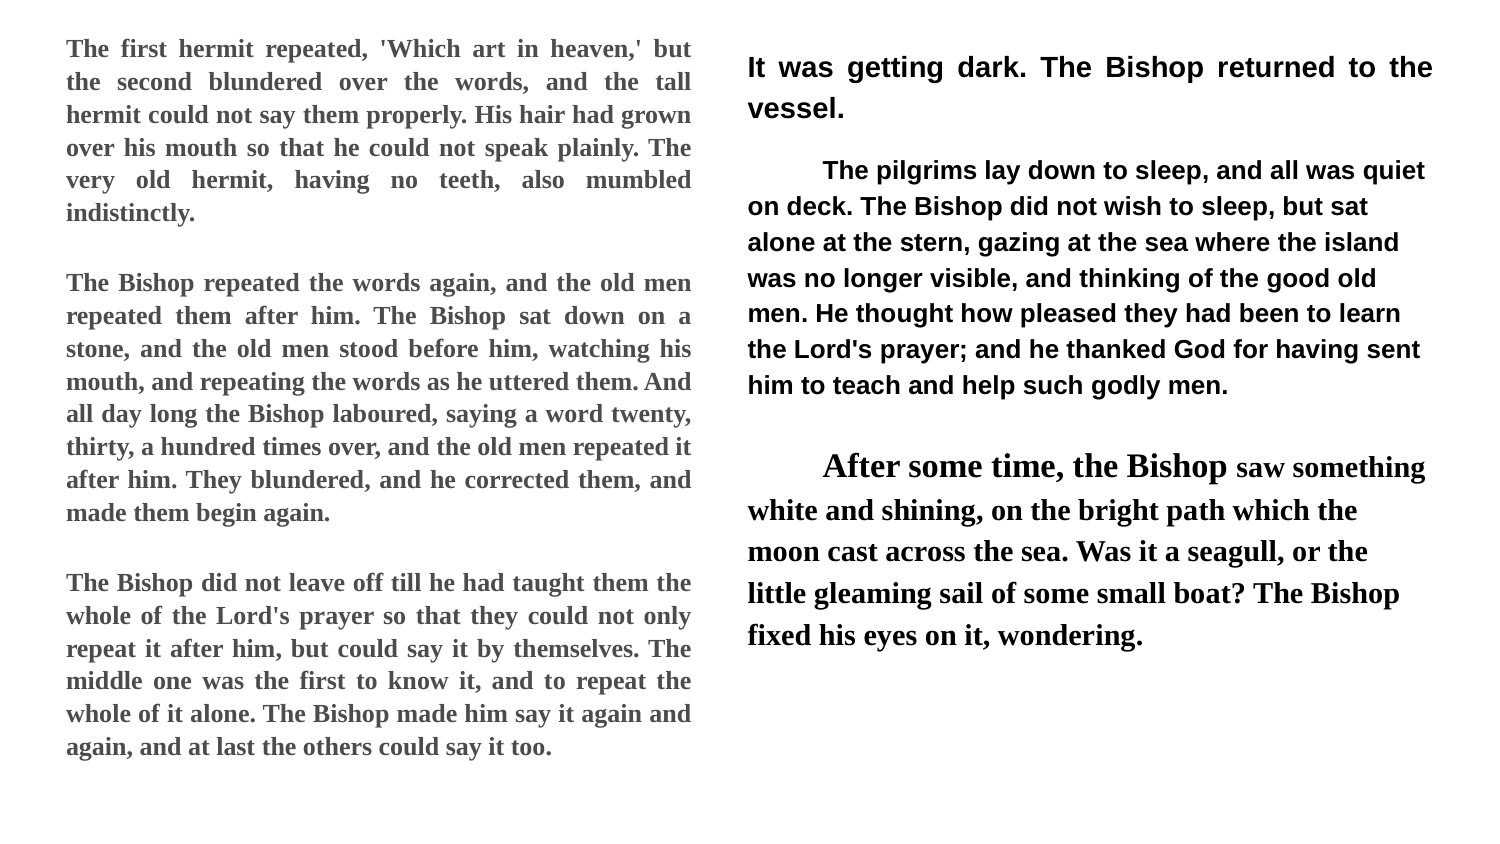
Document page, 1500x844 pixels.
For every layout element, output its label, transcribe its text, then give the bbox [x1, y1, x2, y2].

list The first hermit repeated, 'Which art in heaven,' but the second blundered over the words, and the tall hermit could not say them properly. His hair had grown over his mouth so that he could not speak plainly. The very old hermit, having no teeth, also mumbled indistinctly. The Bishop repeated the words again, and the old men repeated them after him. The Bishop sat down on a stone, and the old men stood before him, watching his mouth, and repeating the words as he uttered them. And all day long the Bishop laboured, saying a word twenty, thirty, a hundred times over, and the old men repeated it after him. They blundered, and he corrected them, and made them begin again. The Bishop did not leave off till he had taught them the whole of the Lord's prayer so that they could not only repeat it after him, but could say it by themselves. The middle one was the first to know it, and to repeat the whole of it alone. The Bishop made him say it again and again, and at last the others could say it too. [51, 15, 708, 820]
list It was getting dark. The Bishop returned to the vessel. The pilgrims lay down to sleep, and all was quiet on deck. The Bishop did not wish to sleep, but sat alone at the stern, gazing at the sea where the island was no longer visible, and thinking of the good old men. He thought how pleased they had been to learn the Lord's prayer; and he thanked God for having sent him to teach and help such godly men. After some time, the Bishop saw something white and shining, on the bright path which the moon cast across the sea. Was it a seagull, or the little gleaming sail of some small boat? The Bishop fixed his eyes on it, wondering. [732, 28, 1449, 805]
